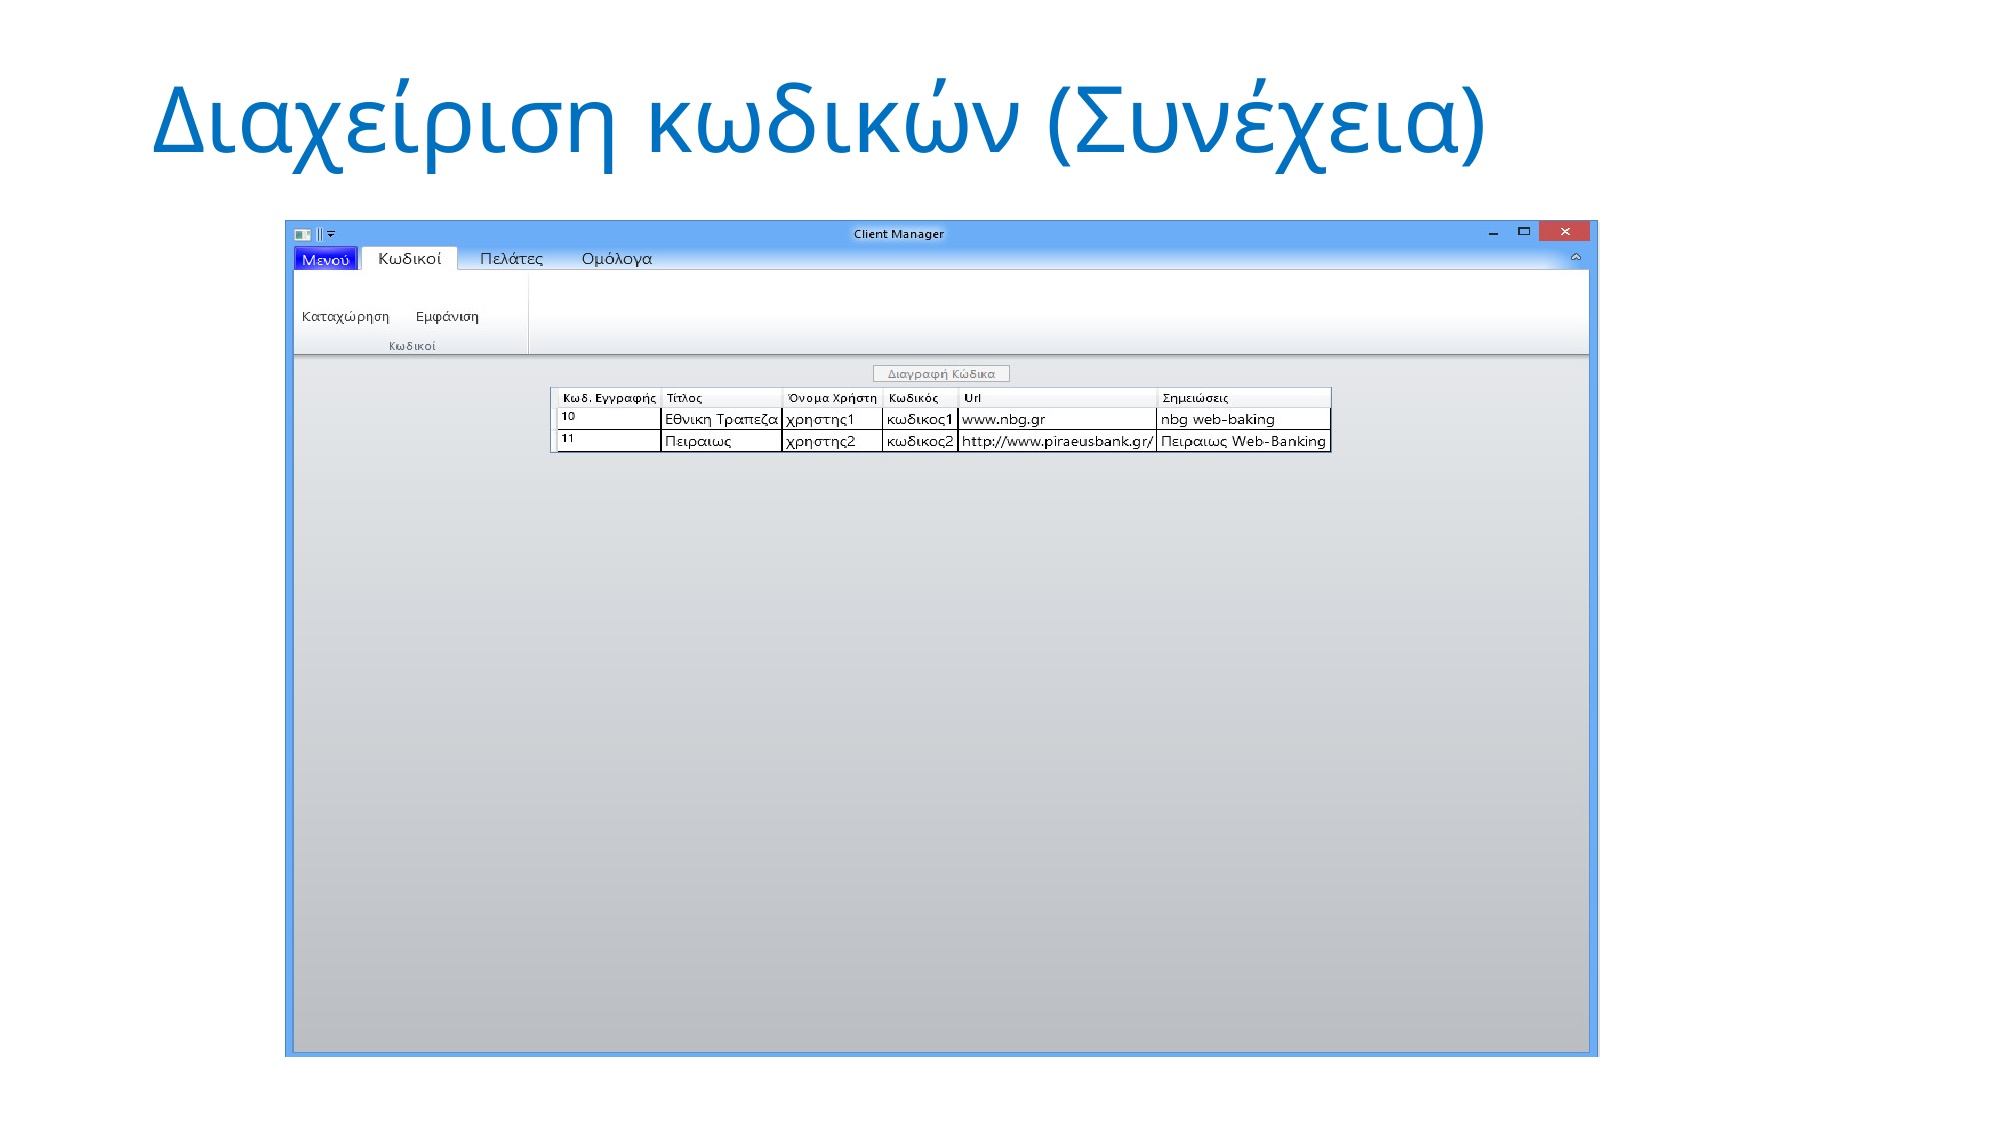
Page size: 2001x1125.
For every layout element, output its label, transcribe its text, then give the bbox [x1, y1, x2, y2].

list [285, 220, 1600, 1057]
title Διαχείριση κωδικών (Συνέχεια) [137, 59, 1863, 186]
